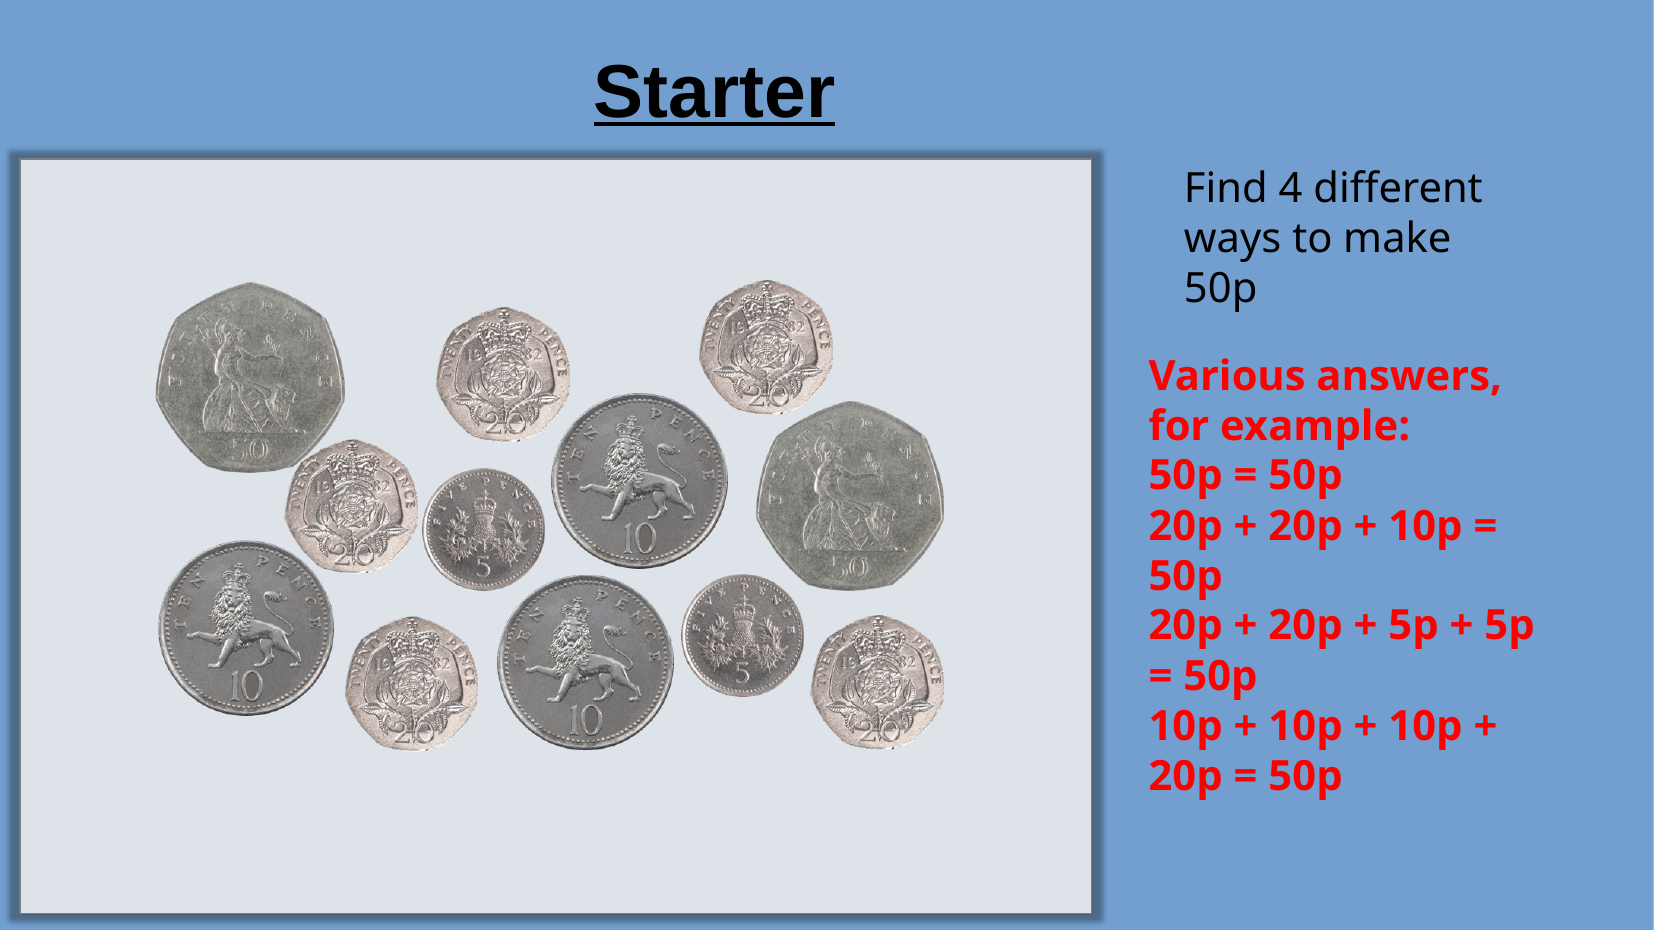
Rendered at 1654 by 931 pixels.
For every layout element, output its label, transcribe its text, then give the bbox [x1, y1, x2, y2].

text_box Various answers, for example: 50p = 50p 20p + 20p + 10p = 50p 20p + 20p + 5p + 5p = 50p 10p + 10p + 10p + 20p = 50p [1133, 340, 1559, 827]
picture [0, 142, 1111, 931]
text_box Find 4 different ways to make 50p [1169, 153, 1500, 340]
text_box Starter [578, 35, 1004, 141]
